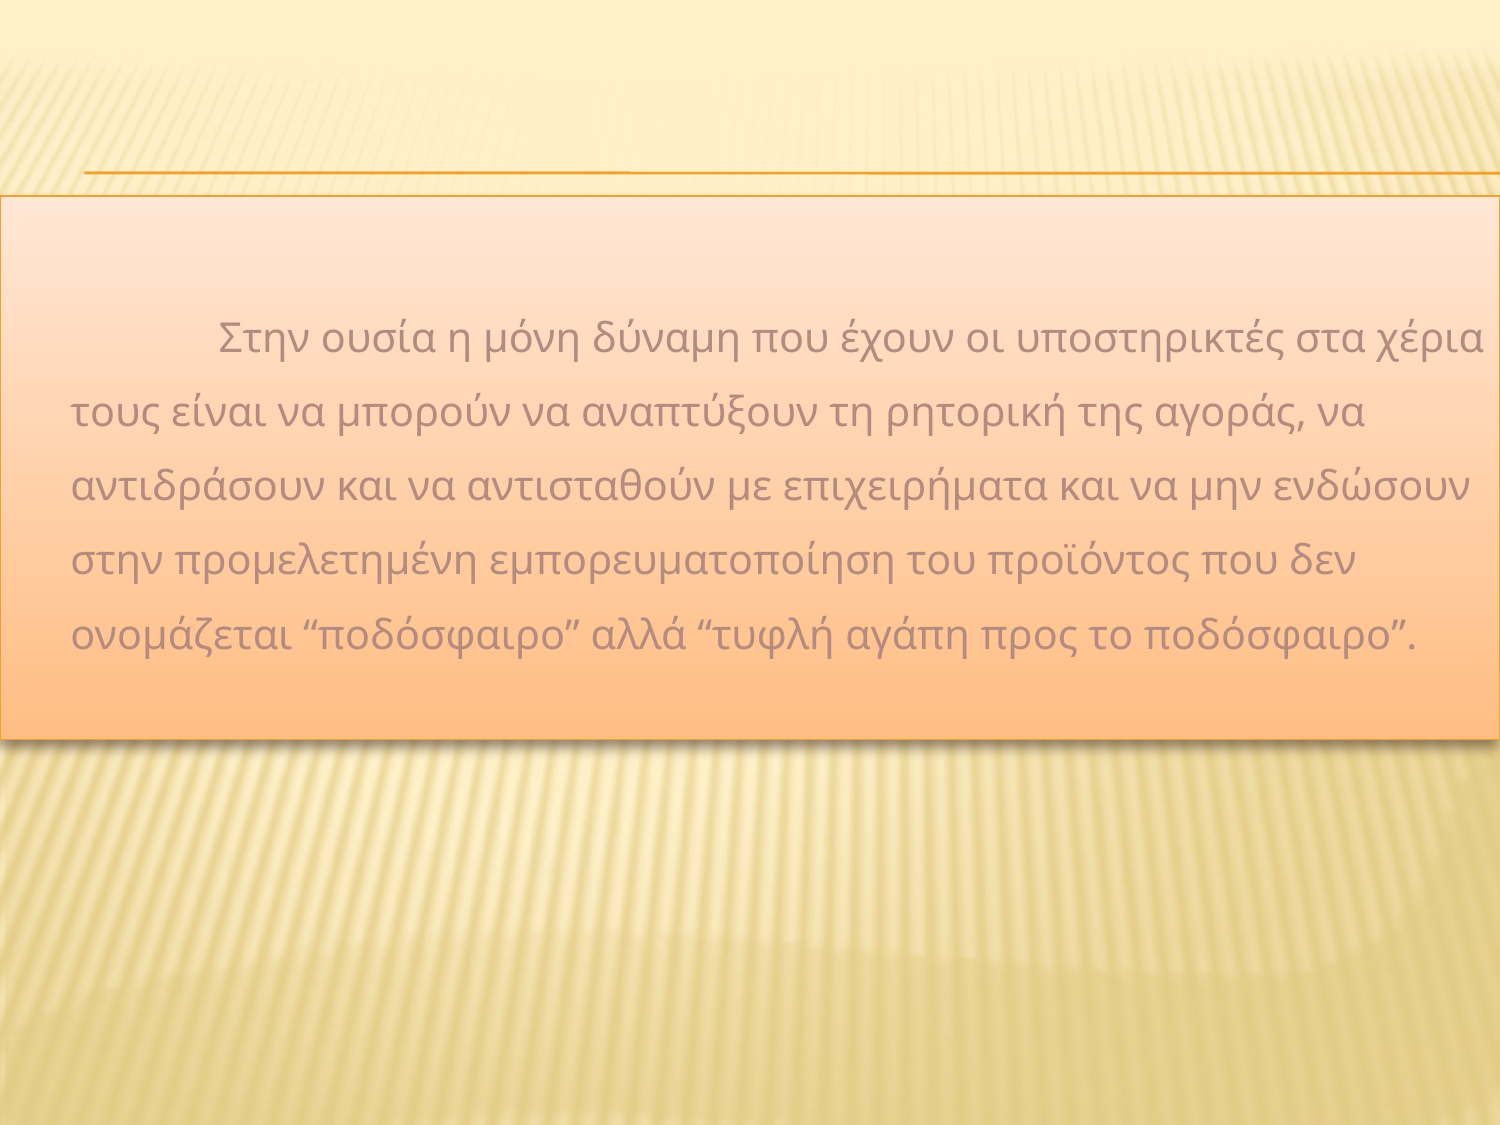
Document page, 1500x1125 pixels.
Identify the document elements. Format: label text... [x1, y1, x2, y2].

list Στην ουσία η μόνη δύναμη που έχουν οι υποστηρικτές στα χέρια τους είναι να μπορούν να αναπτύξουν τη ρητορική της αγοράς, να αντιδράσουν και να αντισταθούν με επιχειρήματα και να μην ενδώσουν στην προμελετημένη εμπορευματοποίηση του προϊόντος που δεν ονομάζεται “ποδόσφαιρο” αλλά “τυφλή αγάπη προς το ποδόσφαιρο”. [0, 195, 1500, 740]
